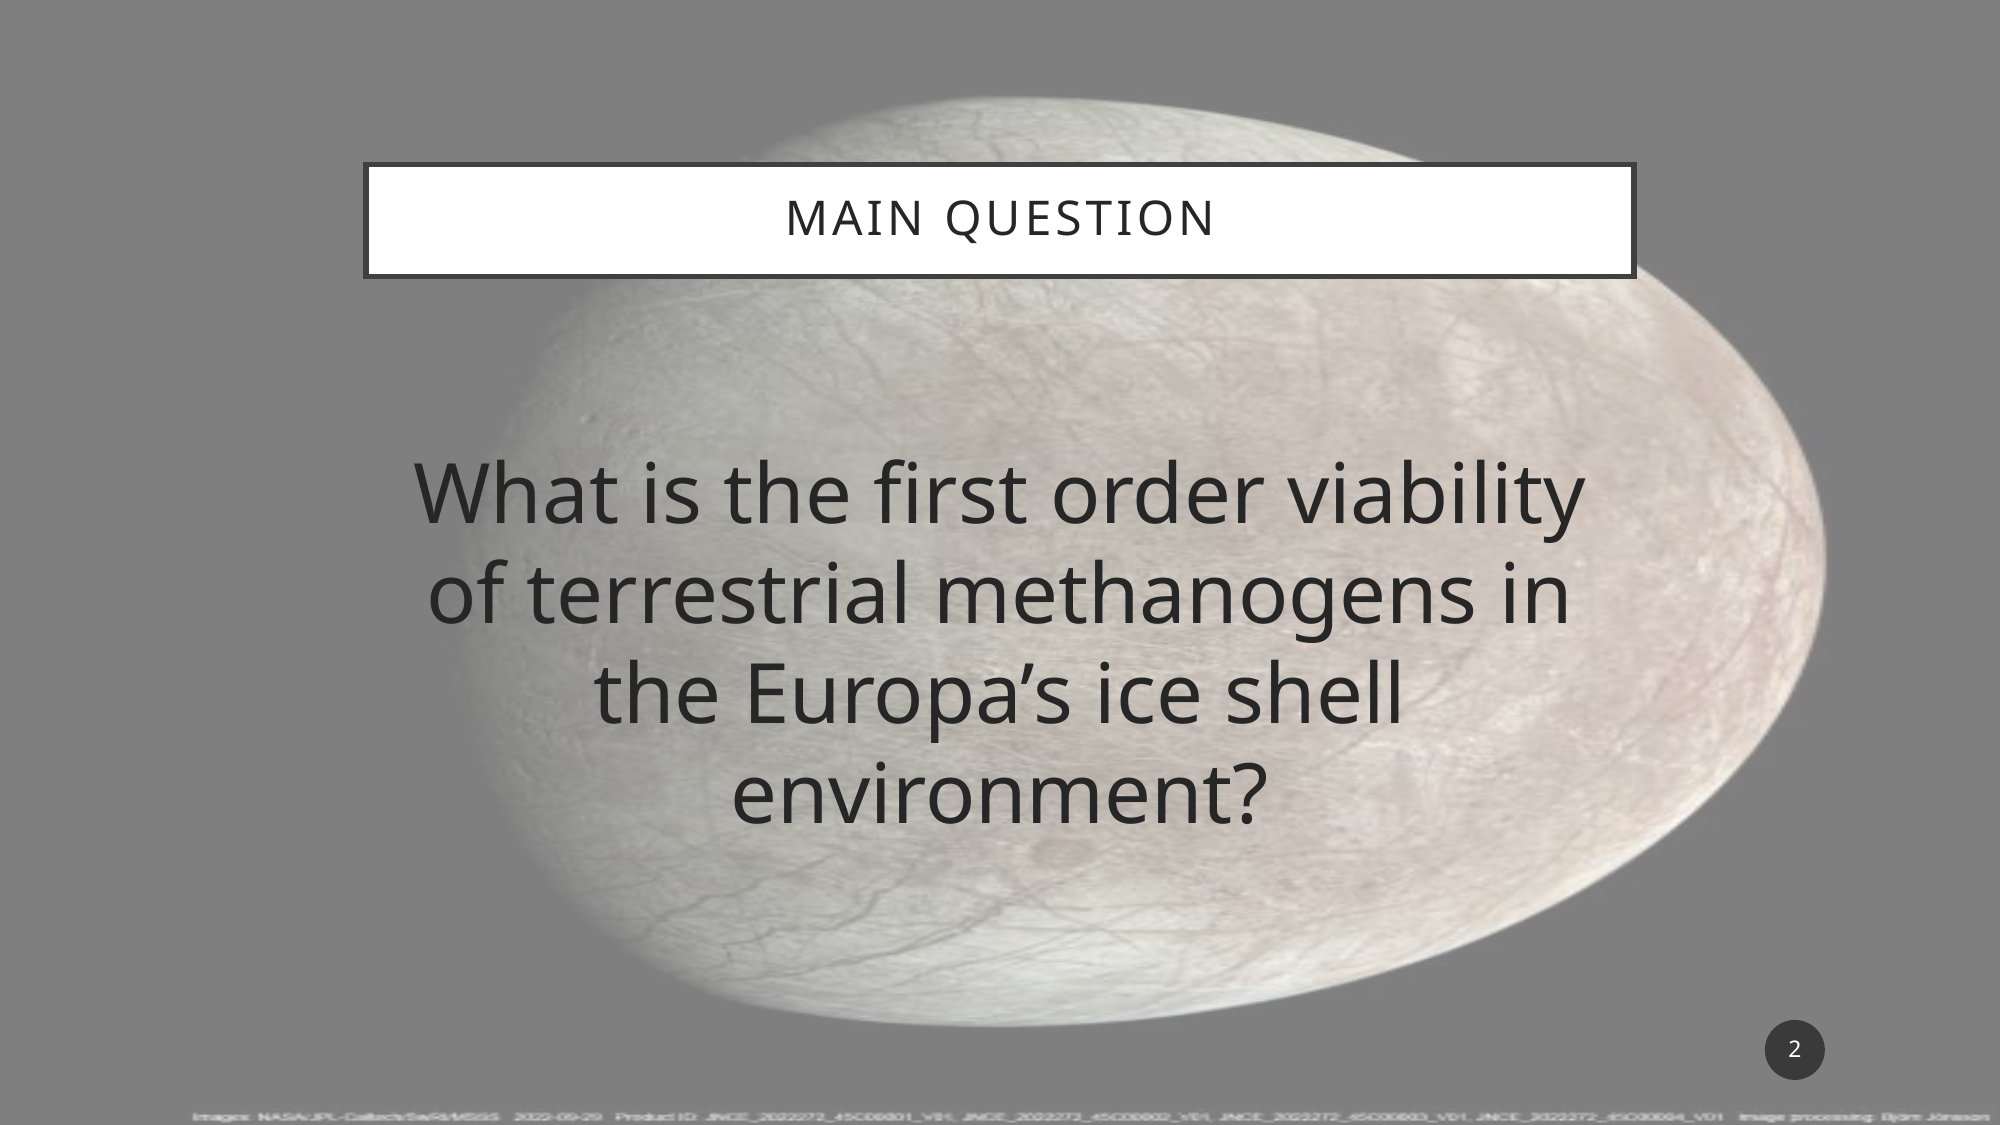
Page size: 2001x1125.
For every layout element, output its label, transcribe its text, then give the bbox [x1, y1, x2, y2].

list What is the first order viability of terrestrial methanogens in the Europa’s ice shell environment? [366, 432, 1634, 942]
slide_number 2 [1764, 1019, 1825, 1080]
title Main Question [363, 162, 1637, 279]
